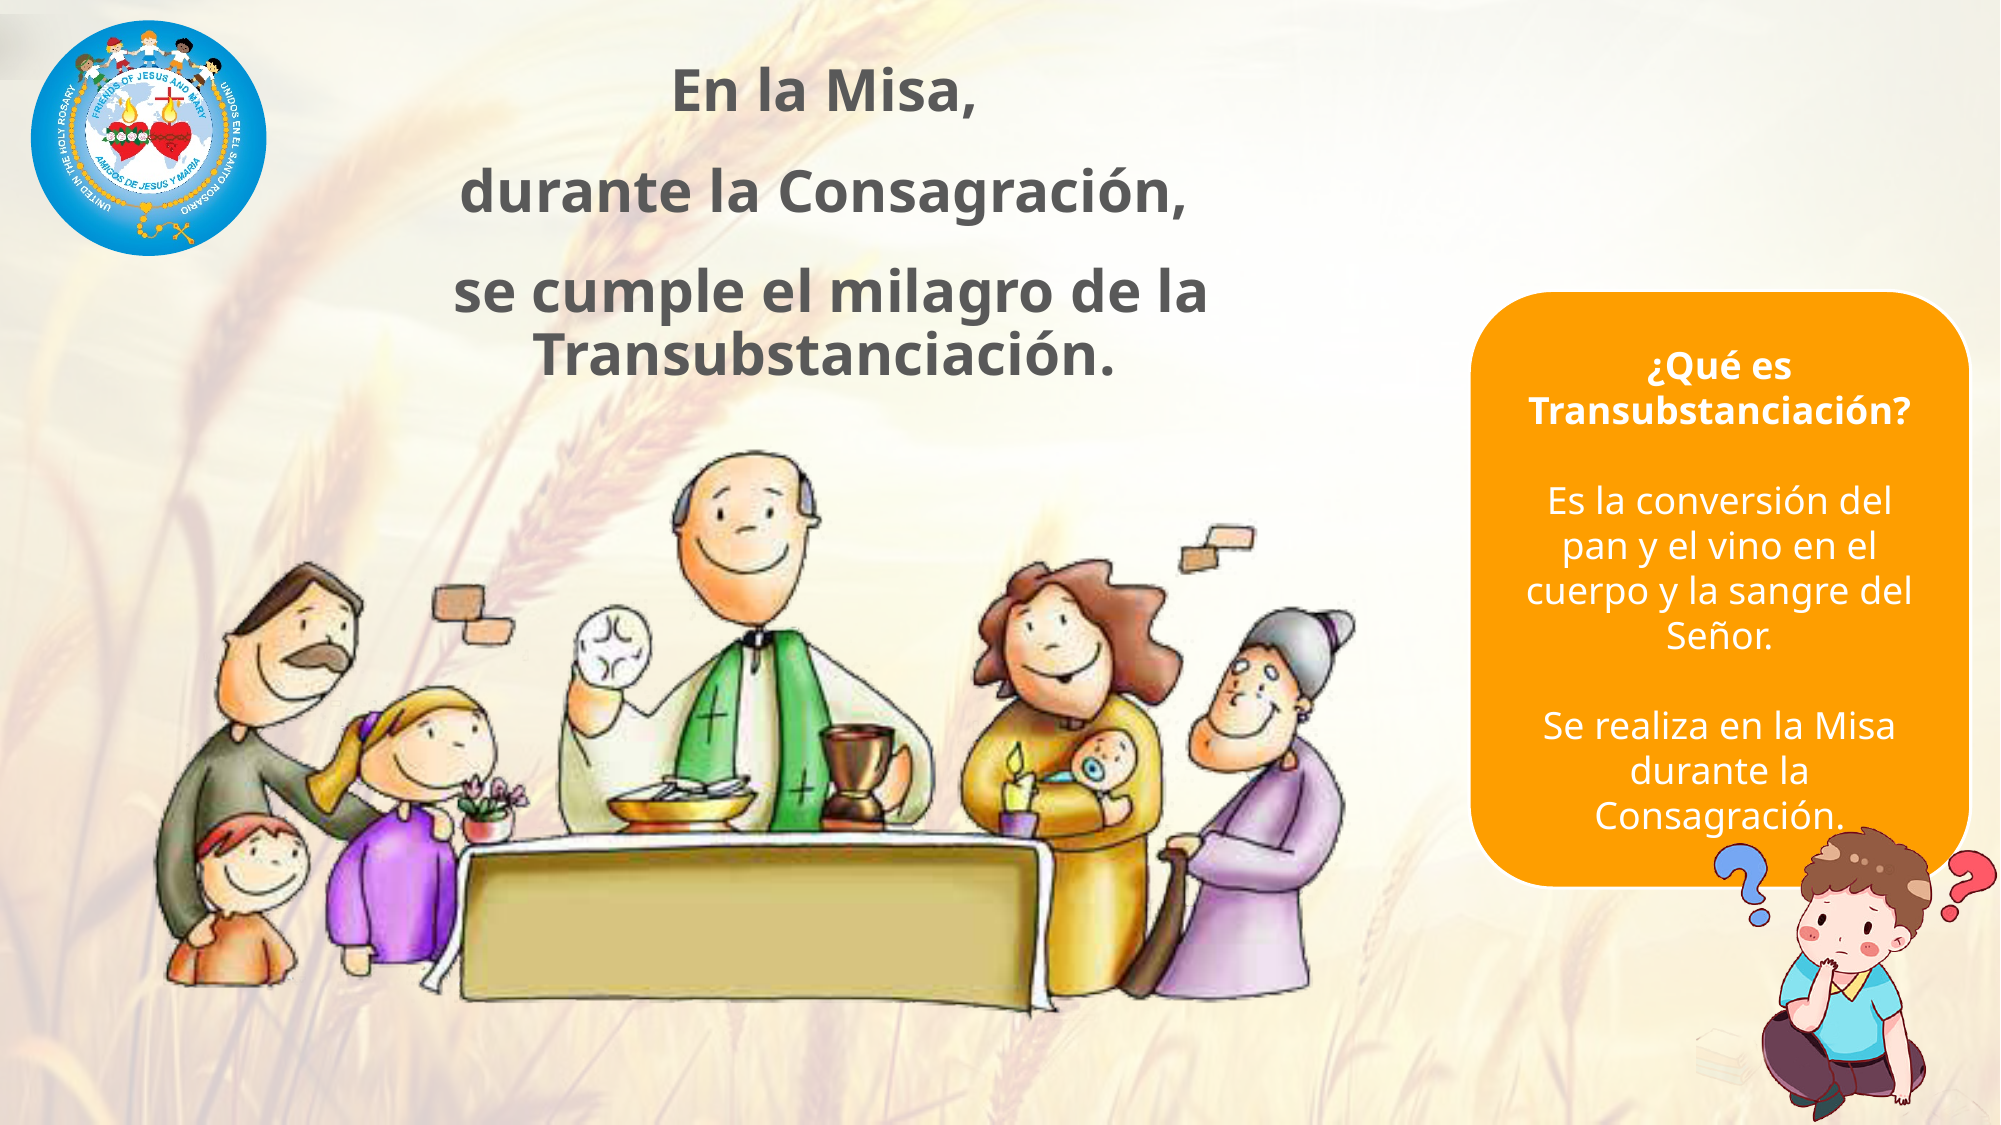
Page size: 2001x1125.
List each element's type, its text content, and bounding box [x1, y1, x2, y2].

picture [124, 418, 1389, 1036]
list En la Misa, durante la Consagración, se cumple el milagro de la Transubstanciación. [319, 53, 1337, 393]
text_box ¿Qué es Transubstanciación? Es la conversión del pan y el vino en el cuerpo y la sangre del Señor. Se realiza en la Misa durante la Consagración. [1467, 288, 1973, 890]
picture [55, 30, 242, 244]
picture [1696, 818, 2000, 1125]
